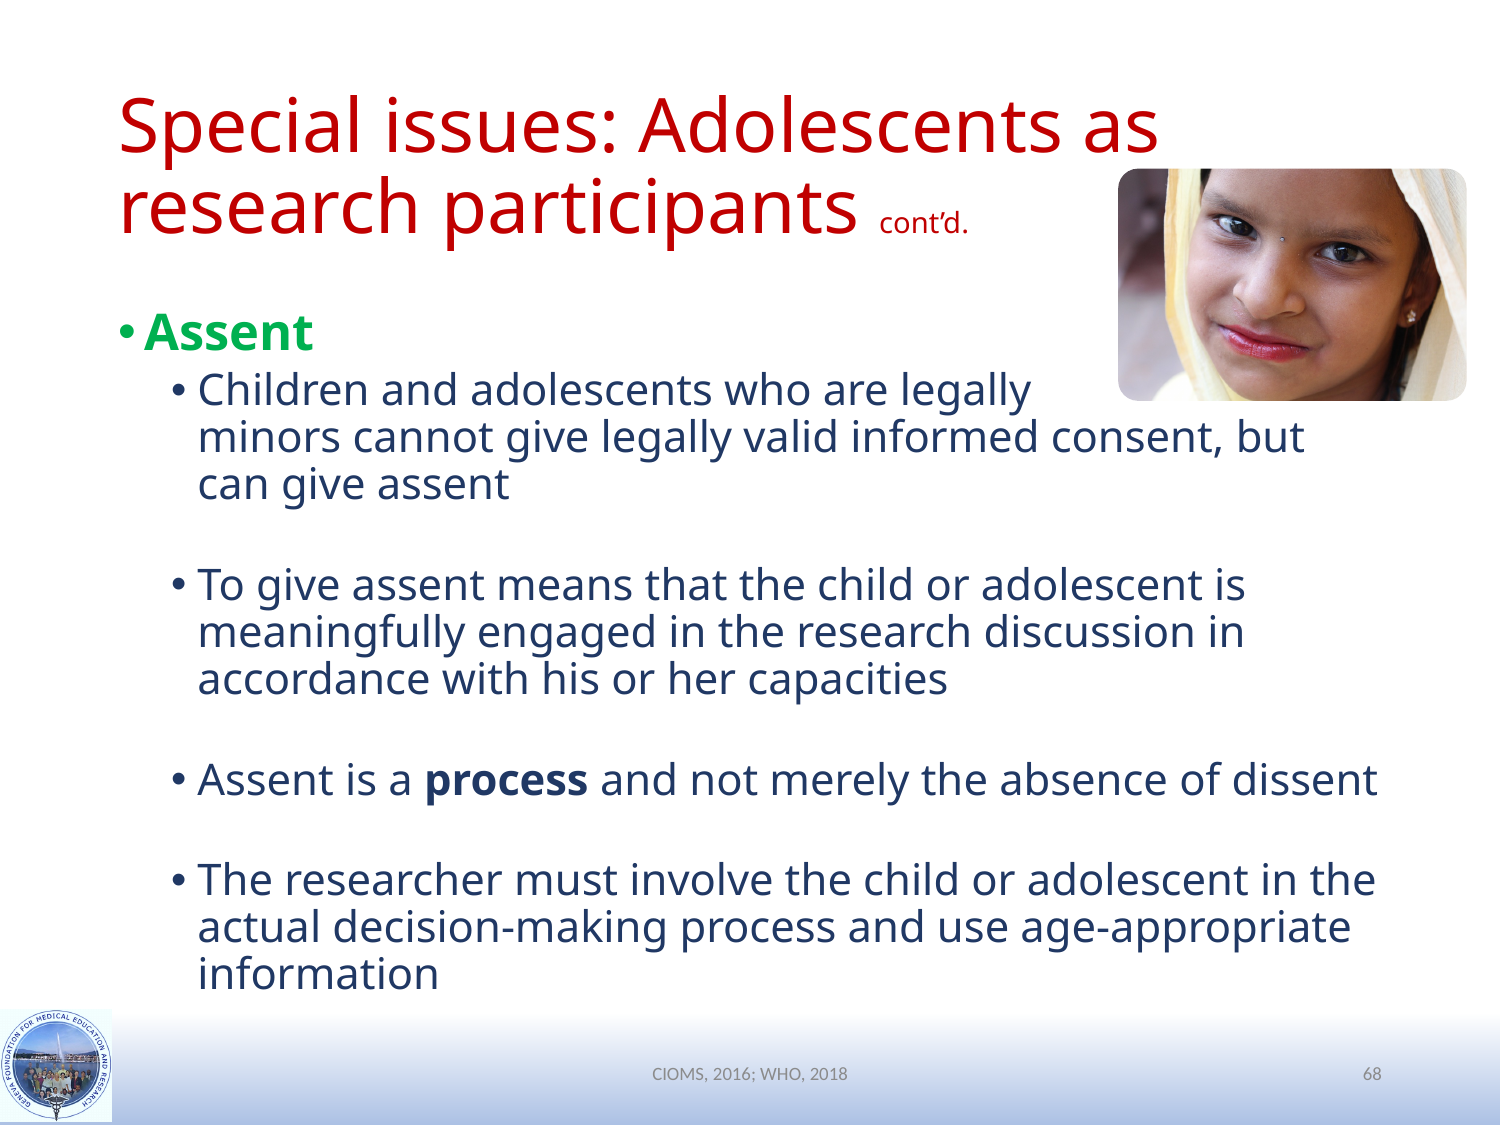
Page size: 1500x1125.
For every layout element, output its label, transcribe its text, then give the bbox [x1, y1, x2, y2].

picture [0, 1009, 112, 1122]
title Special issues: Adolescents as research participants cont’d. [103, 59, 1397, 278]
footer CIOMS, 2016; WHO, 2018 [496, 1042, 1004, 1103]
list Assent Children and adolescents who are legally minors cannot give legally valid informed consent, but can give assent To give assent means that the child or adolescent is meaningfully engaged in the research discussion in accordance with his or her capacities Assent is a process and not merely the absence of dissent The researcher must involve the child or adolescent in the actual decision-making process and use age-appropriate information [103, 299, 1397, 1014]
slide_number 68 [1059, 1042, 1397, 1103]
picture [1118, 168, 1467, 401]
